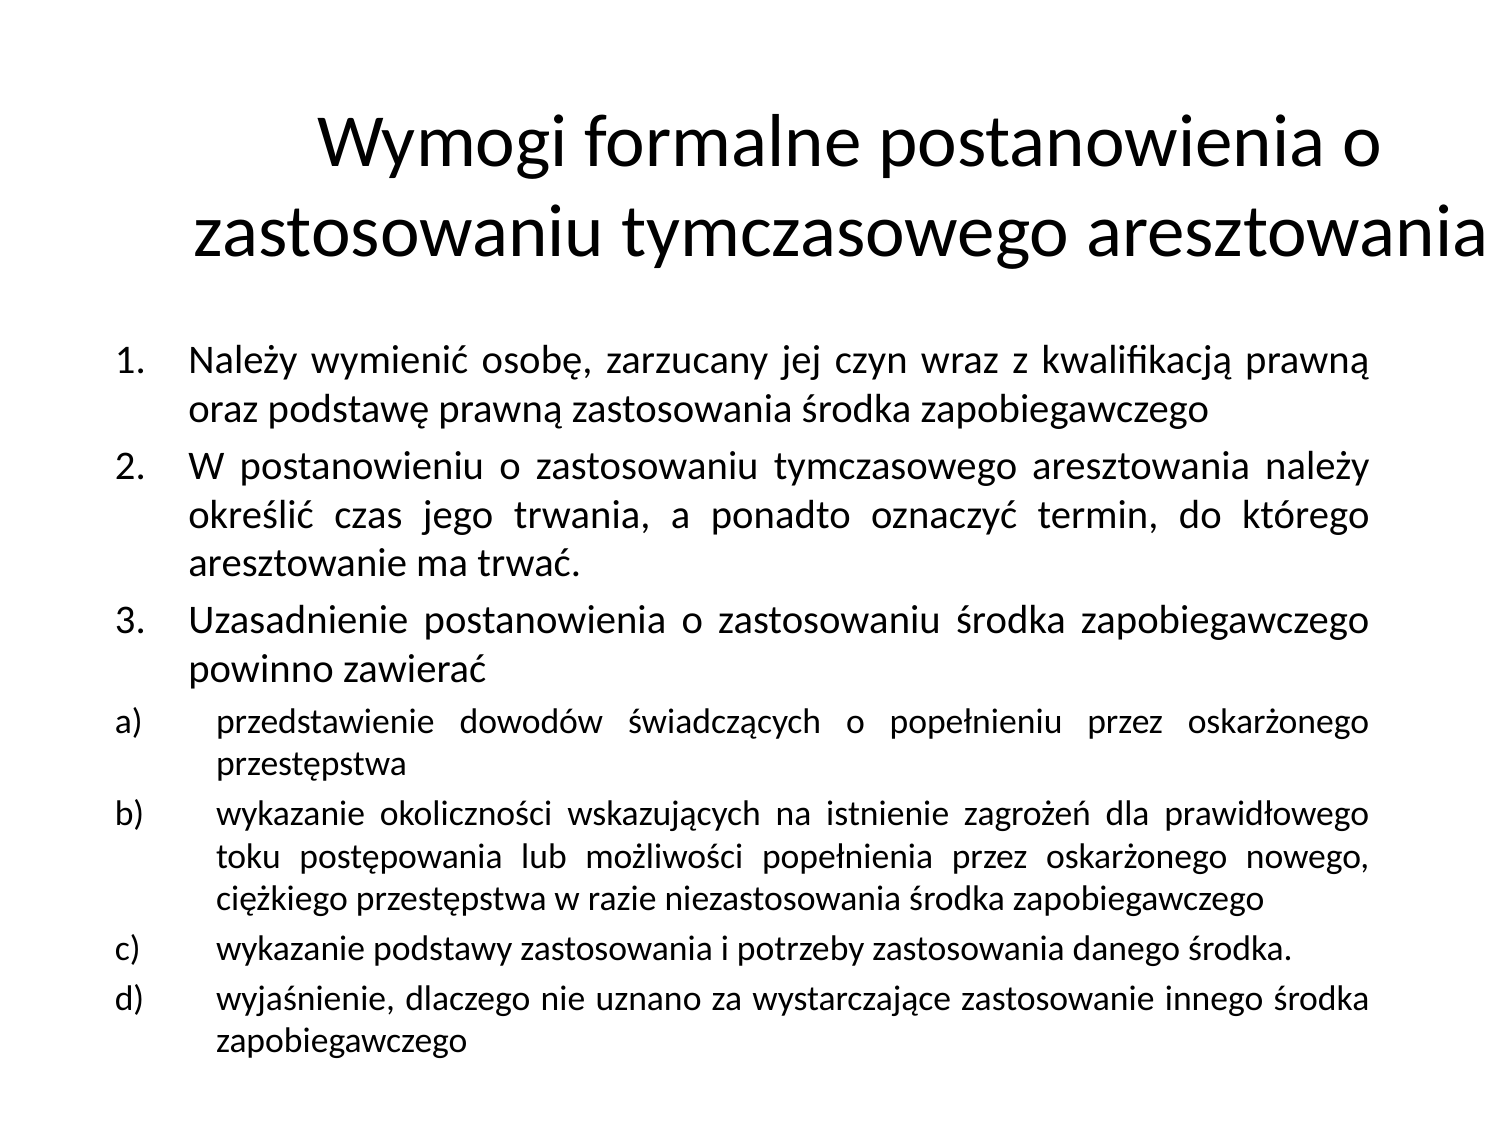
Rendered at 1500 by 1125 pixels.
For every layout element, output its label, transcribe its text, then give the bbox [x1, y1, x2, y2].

list Należy wymienić osobę, zarzucany jej czyn wraz z kwalifikacją prawną oraz podstawę prawną zastosowania środka zapobiegawczego W postanowieniu o zastosowaniu tymczasowego aresztowania należy określić czas jego trwania, a ponadto oznaczyć termin, do którego aresztowanie ma trwać. Uzasadnienie postanowienia o zastosowaniu środka zapobiegawczego powinno zawierać przedstawienie dowodów świadczących o popełnieniu przez oskarżonego przestępstwa wykazanie okoliczności wskazujących na istnienie zagrożeń dla prawidłowego toku postępowania lub możliwości popełnienia przez oskarżonego nowego, ciężkiego przestępstwa w razie niezastosowania środka zapobiegawczego wykazanie podstawy zastosowania i potrzeby zastosowania danego środka. wyjaśnienie, dlaczego nie uznano za wystarczające zastosowanie innego środka zapobiegawczego [100, 325, 1386, 1087]
title Wymogi formalne postanowienia o zastosowaniu tymczasowego aresztowania [100, 58, 1500, 305]
